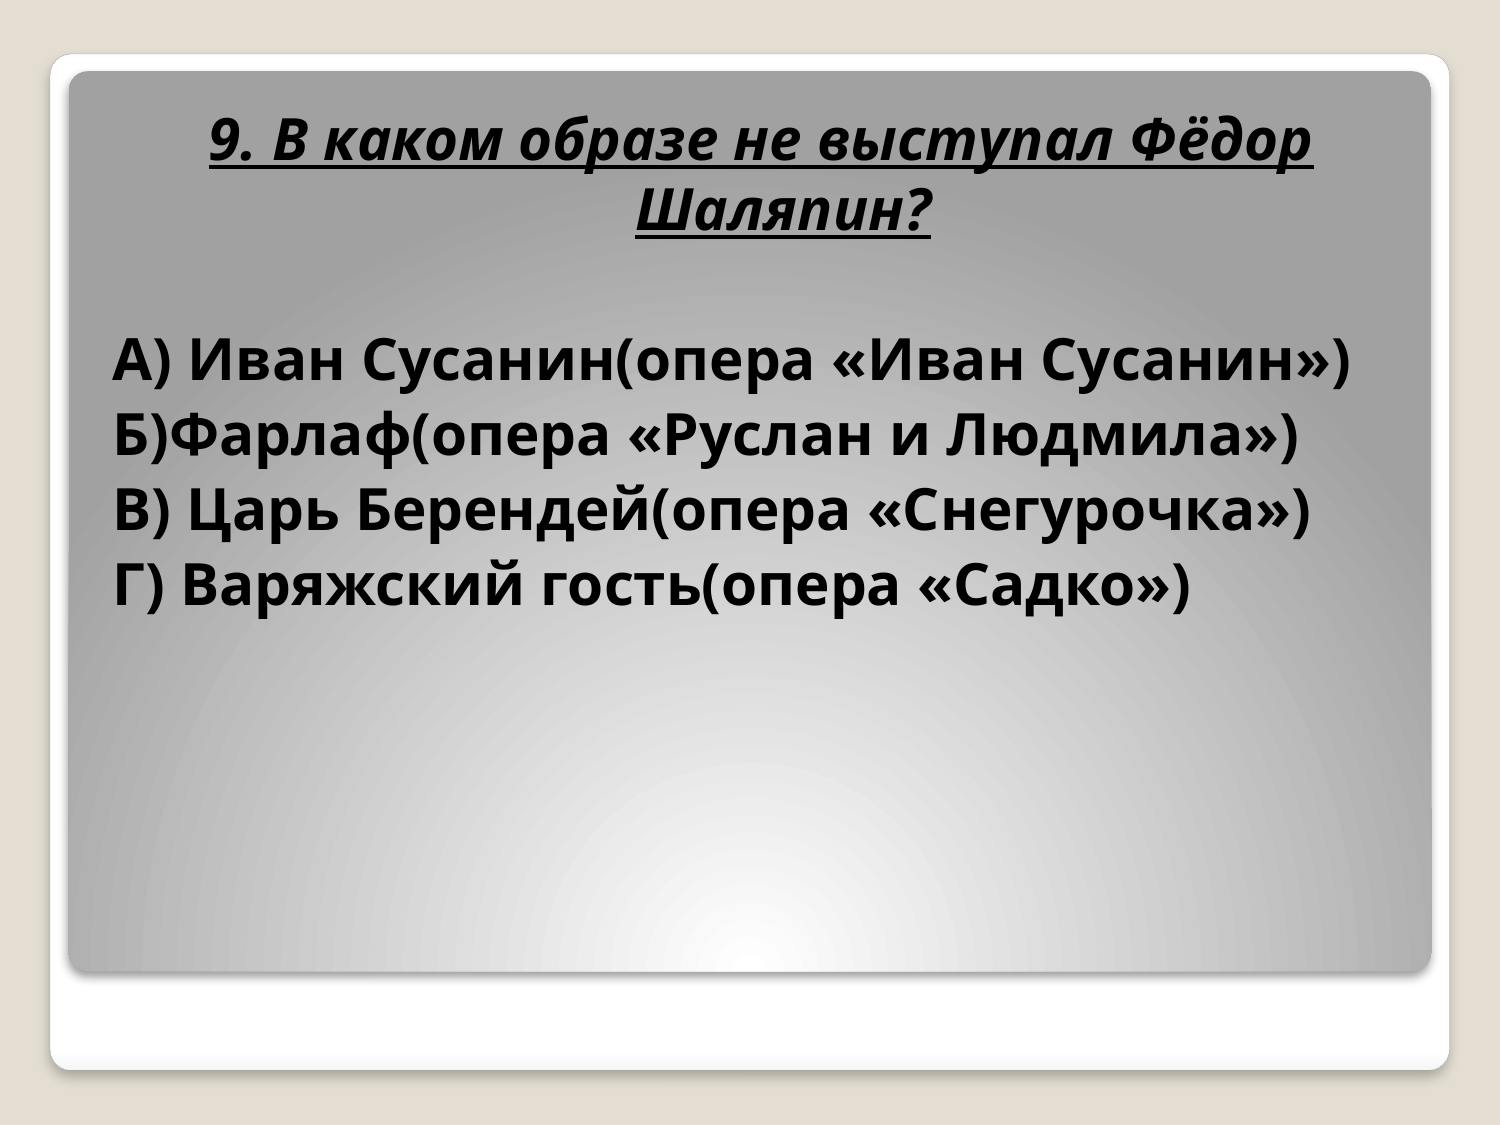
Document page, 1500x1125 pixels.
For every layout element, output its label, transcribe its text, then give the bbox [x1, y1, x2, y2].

list 9. В каком образе не выступал Фёдор Шаляпин? А) Иван Сусанин(опера «Иван Сусанин») Б)Фарлаф(опера «Руслан и Людмила») В) Царь Берендей(опера «Снегурочка») Г) Варяжский гость(опера «Садко») [82, 86, 1425, 1071]
